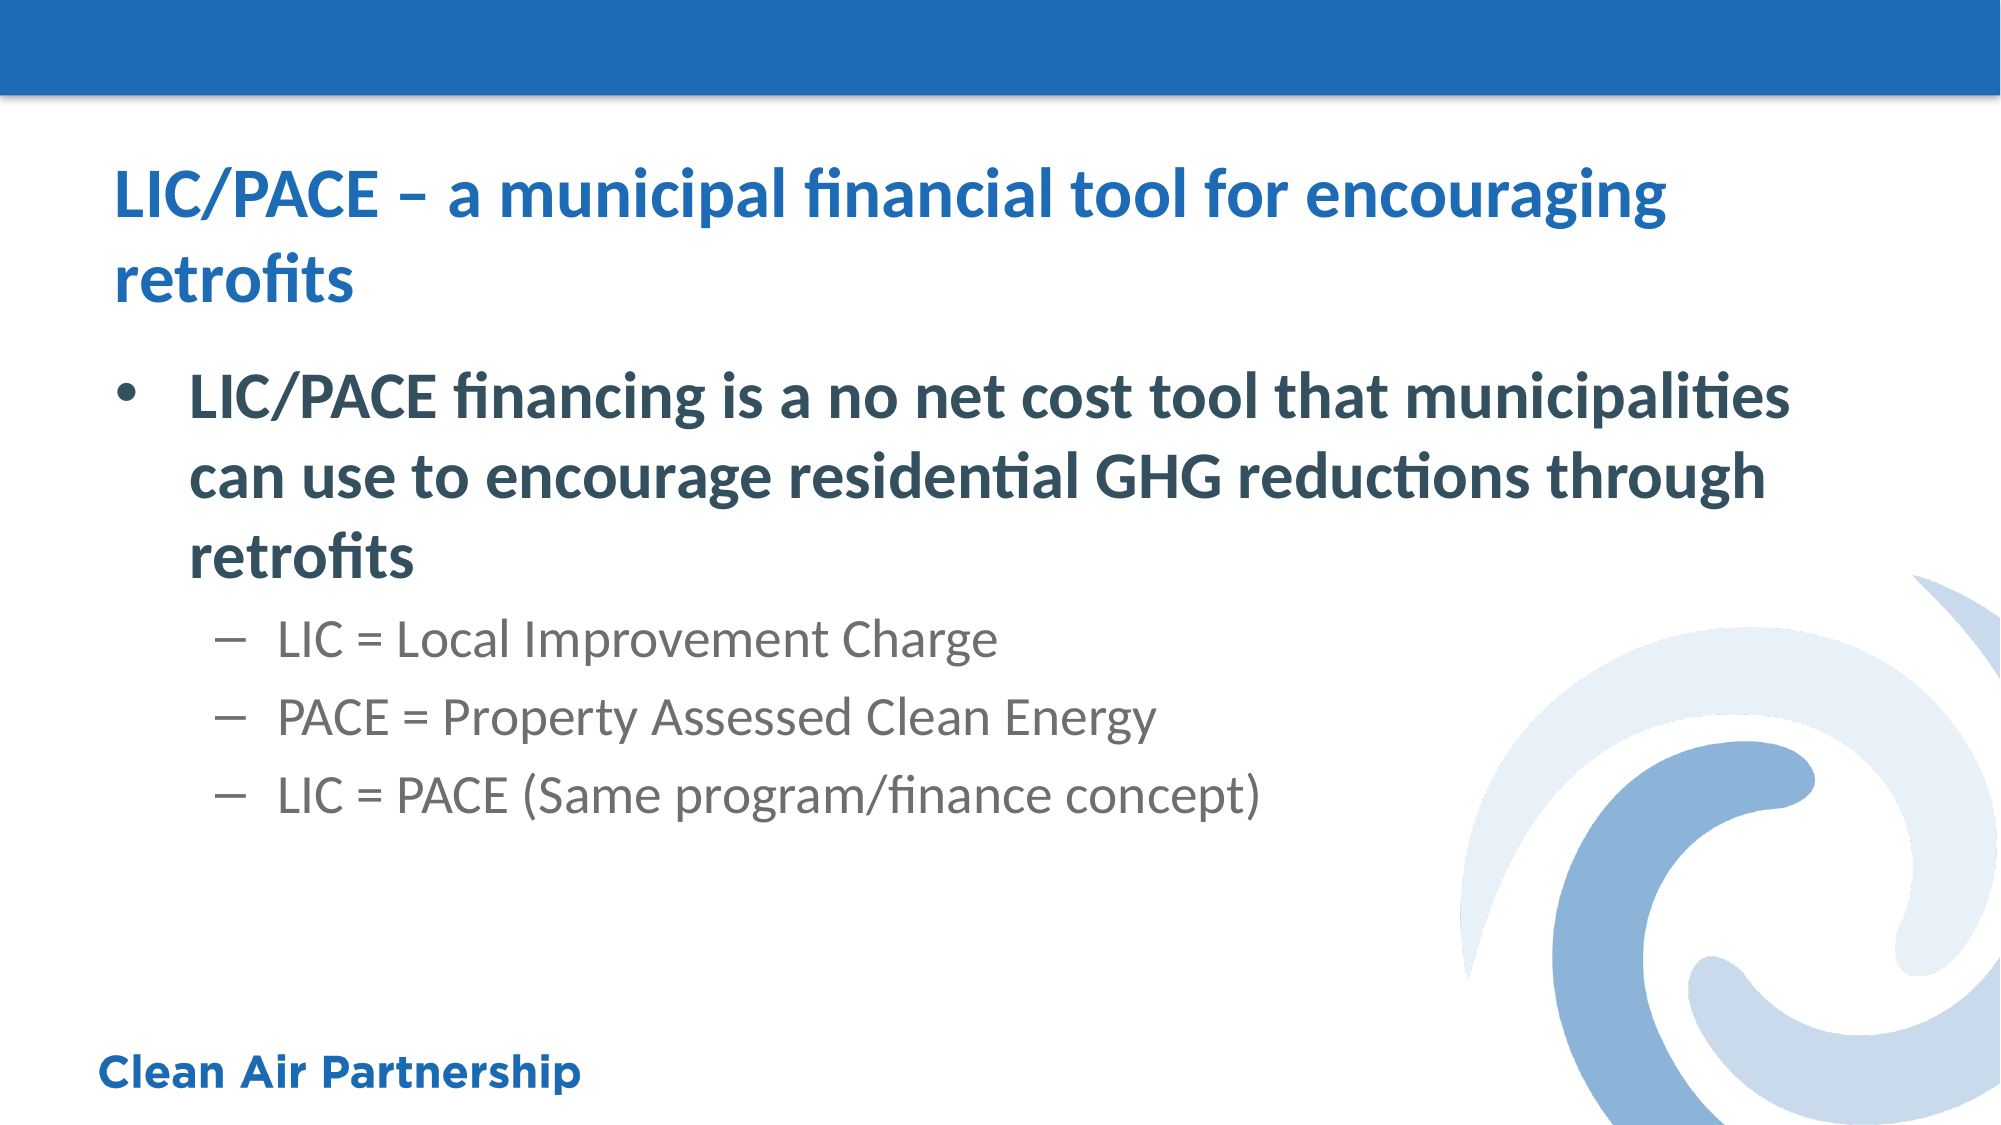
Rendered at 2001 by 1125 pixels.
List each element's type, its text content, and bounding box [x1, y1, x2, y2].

title LIC/PACE – a municipal financial tool for encouraging retrofits [99, 138, 1900, 326]
picture [99, 1087, 580, 1095]
picture [1450, 575, 2000, 1125]
list LIC/PACE financing is a no net cost tool that municipalities can use to encourage residential GHG reductions through retrofits LIC = Local Improvement Charge PACE = Property Assessed Clean Energy LIC = PACE (Same program/finance concept) [99, 343, 1900, 1087]
